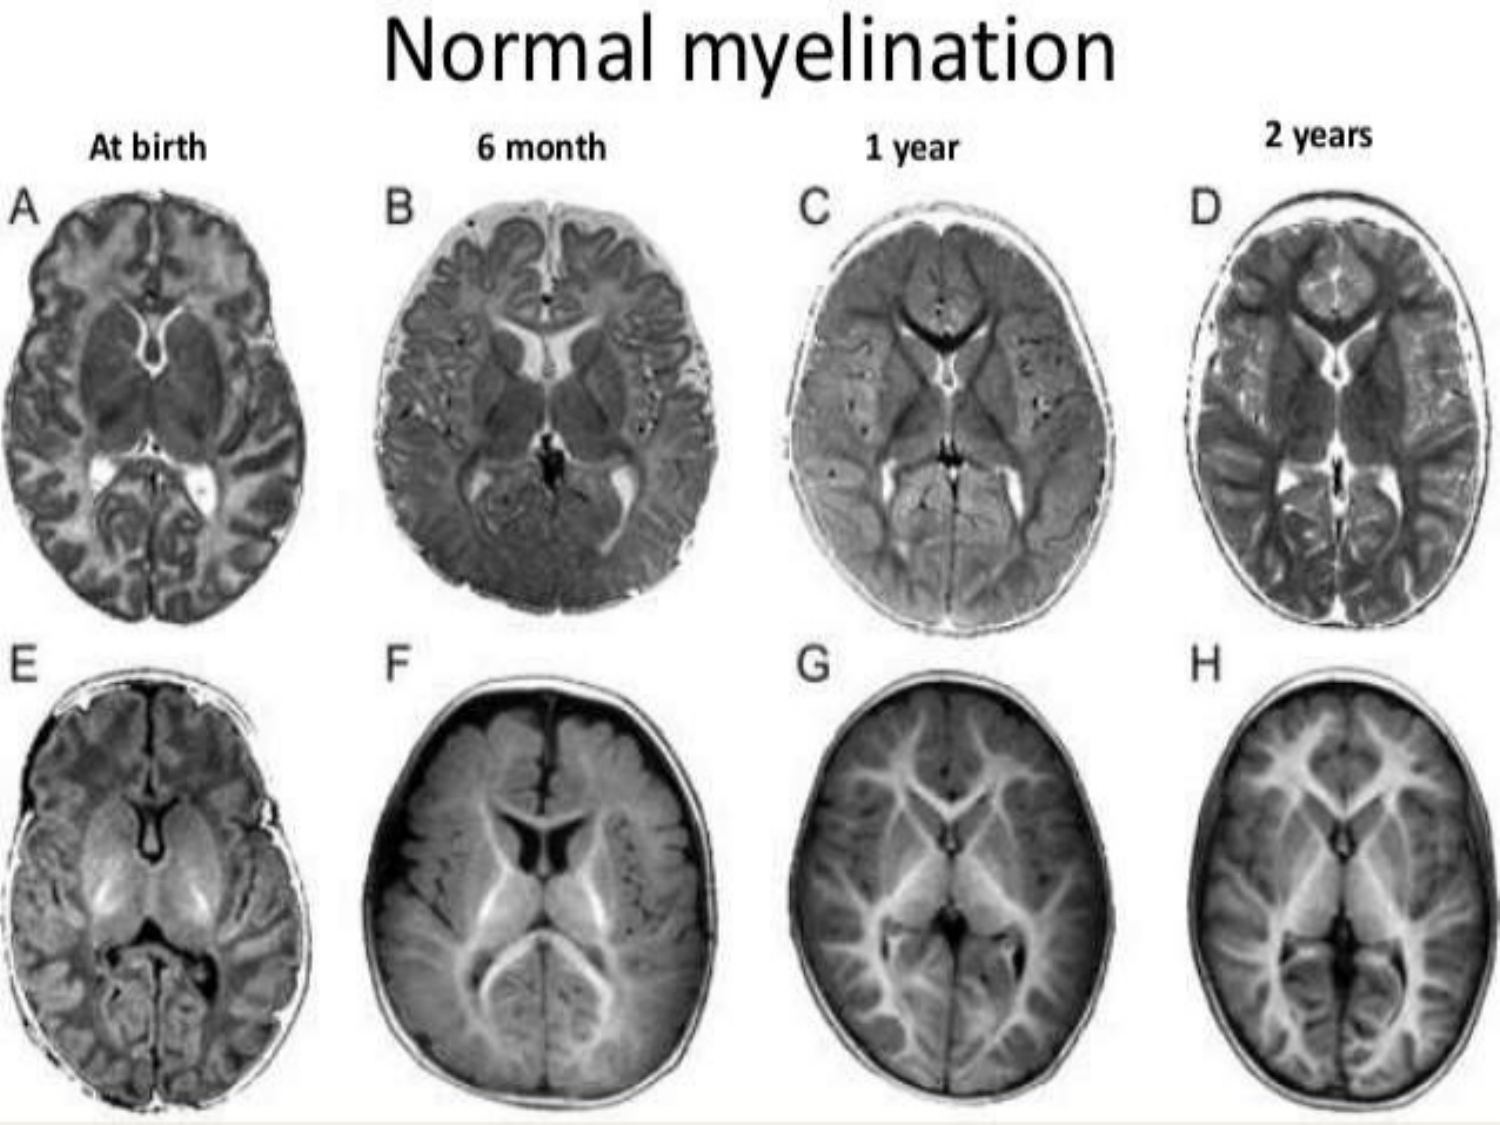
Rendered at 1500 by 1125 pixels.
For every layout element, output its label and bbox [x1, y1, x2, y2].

list [0, 0, 1500, 1125]
